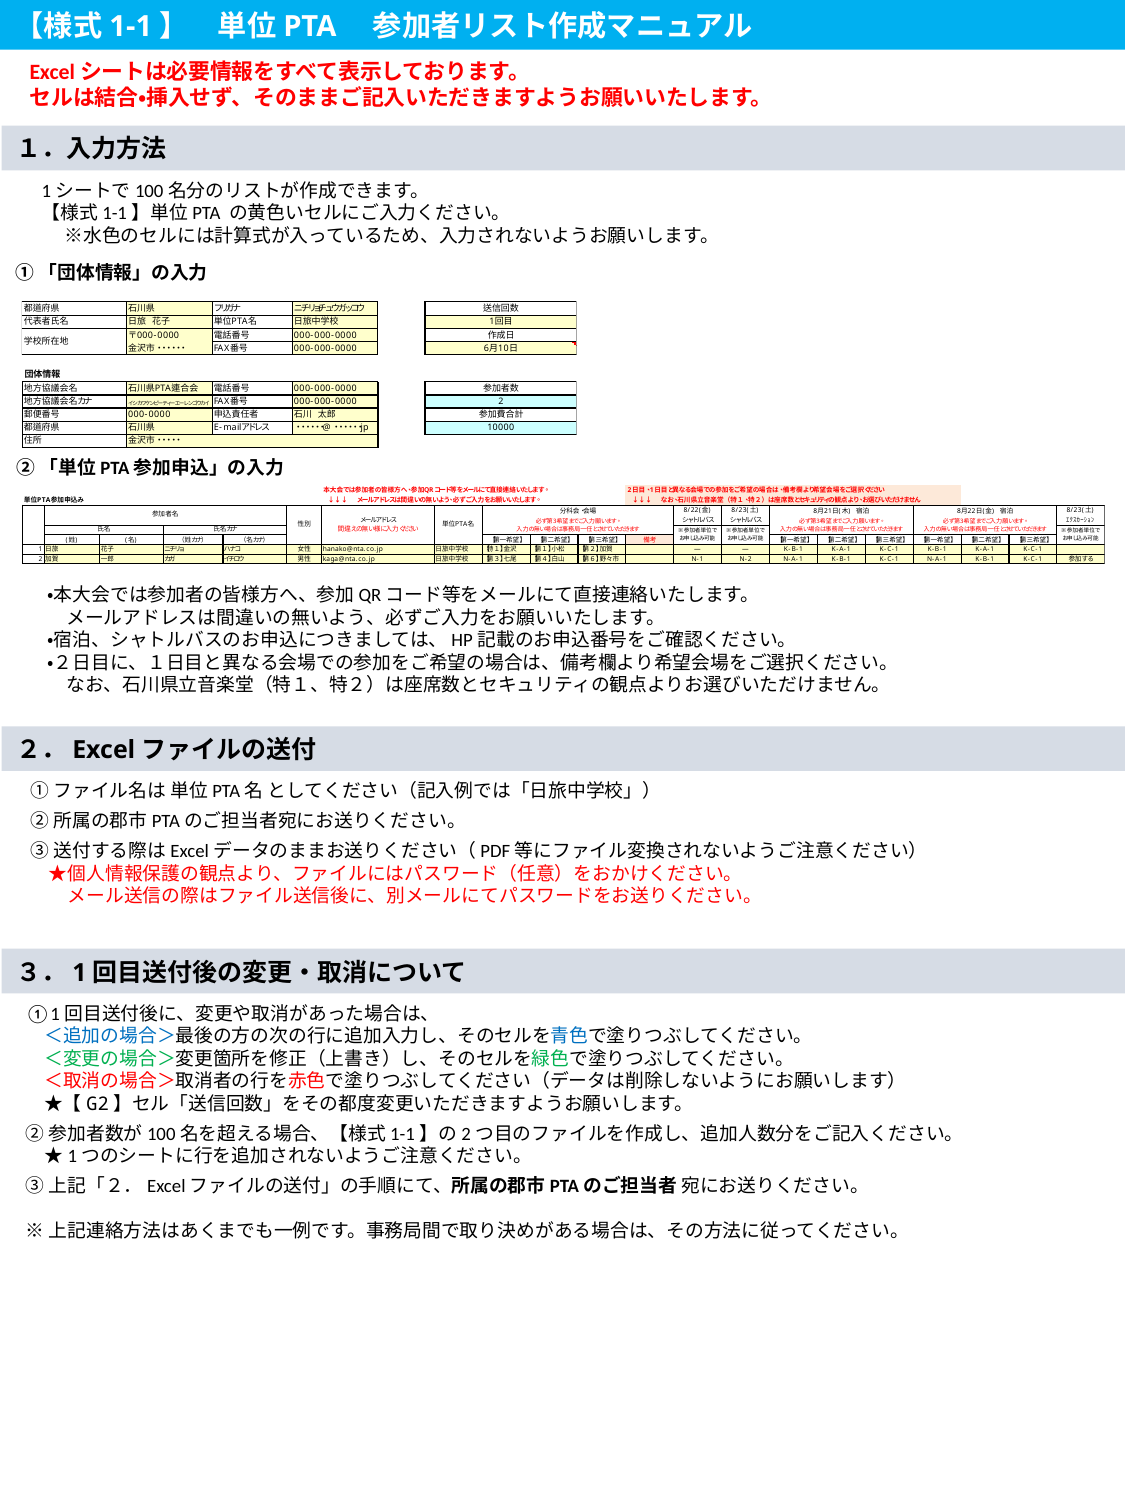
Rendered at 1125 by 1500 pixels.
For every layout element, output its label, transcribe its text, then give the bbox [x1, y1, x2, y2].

picture [21, 485, 1105, 565]
text_box Excelシートは必要情報をすべて表示しております。 セルは結合・挿入せず、そのままご記入いただきますようお願いいたします。 [14, 50, 789, 118]
text_box ①1回目送付後に、変更や取消があった場合は、 ＜追加の場合＞最後の方の次の行に追加入力し、そのセルを青色で塗りつぶしてください。 ＜変更の場合＞変更箇所を修正（上書き）し、そのセルを緑色で塗りつぶしてください。 ＜取消の場合＞取消者の行を赤色で塗りつぶしてください（データは削除しないようにお願いします） ★【G2】セル「送信回数」をその都度変更いただきますようお願いします。 ②参加者数が100名を超える場合、【様式1-1】の2つ目のファイルを作成し、追加人数分をご記入ください。 ★1つのシートに行を追加されないようご注意ください。 ③上記「２．Excelファイルの送付」の手順にて、所属の郡市PTAのご担当者 宛にお送りください。 ※上記連絡方法はあくまでも一例です。事務局間で取り決めがある場合は、その方法に従ってください。 [10, 994, 978, 1249]
text_box ２．Excelファイルの送付 [1, 726, 1125, 771]
text_box 1シートで100名分のリストが作成できます。 【様式1-1】単位PTA の黄色いセルにご入力ください。 ※水色のセルには計算式が入っているため、入力されないようお願いします。 [26, 171, 733, 254]
picture [21, 301, 578, 449]
text_box １．入力方法 [1, 125, 1125, 171]
text_box ・本大会では参加者の皆様方へ、参加QRコード等をメールにて直接連絡いたします。 メールアドレスは間違いの無いよう、必ずご入力をお願いいたします。 ・宿泊、シャトルバスのお申込につきましては、HP記載のお申込番号をご確認ください。 ・２日目に、１日目と異なる会場での参加をご希望の場合は、備考欄より希望会場をご選択ください。 なお、石川県立音楽堂（特１、特２）は座席数とセキュリティの観点よりお選びいただけません。 [32, 575, 912, 703]
text_box 【様式1-1】 単位PTA 参加者リスト作成マニュアル [0, 0, 1125, 50]
text_box ①「団体情報」の入力 [0, 253, 223, 291]
text_box ３．1回目送付後の変更・取消について [1, 948, 1125, 994]
text_box ①ファイル名は 単位PTA名 としてください（記入例では「日旅中学校」） ②所属の郡市PTAのご担当者宛にお送りください。 ③送付する際はExcelデータのままお送りください（PDF等にファイル変換されないようご注意ください） ★個人情報保護の観点より、ファイルにはパスワード（任意）をおかけください。 メール送信の際はファイル送信後に、別メールにてパスワードをお送りください。 [15, 771, 961, 914]
text_box ②「単位PTA参加申込」の入力 [1, 448, 1009, 486]
